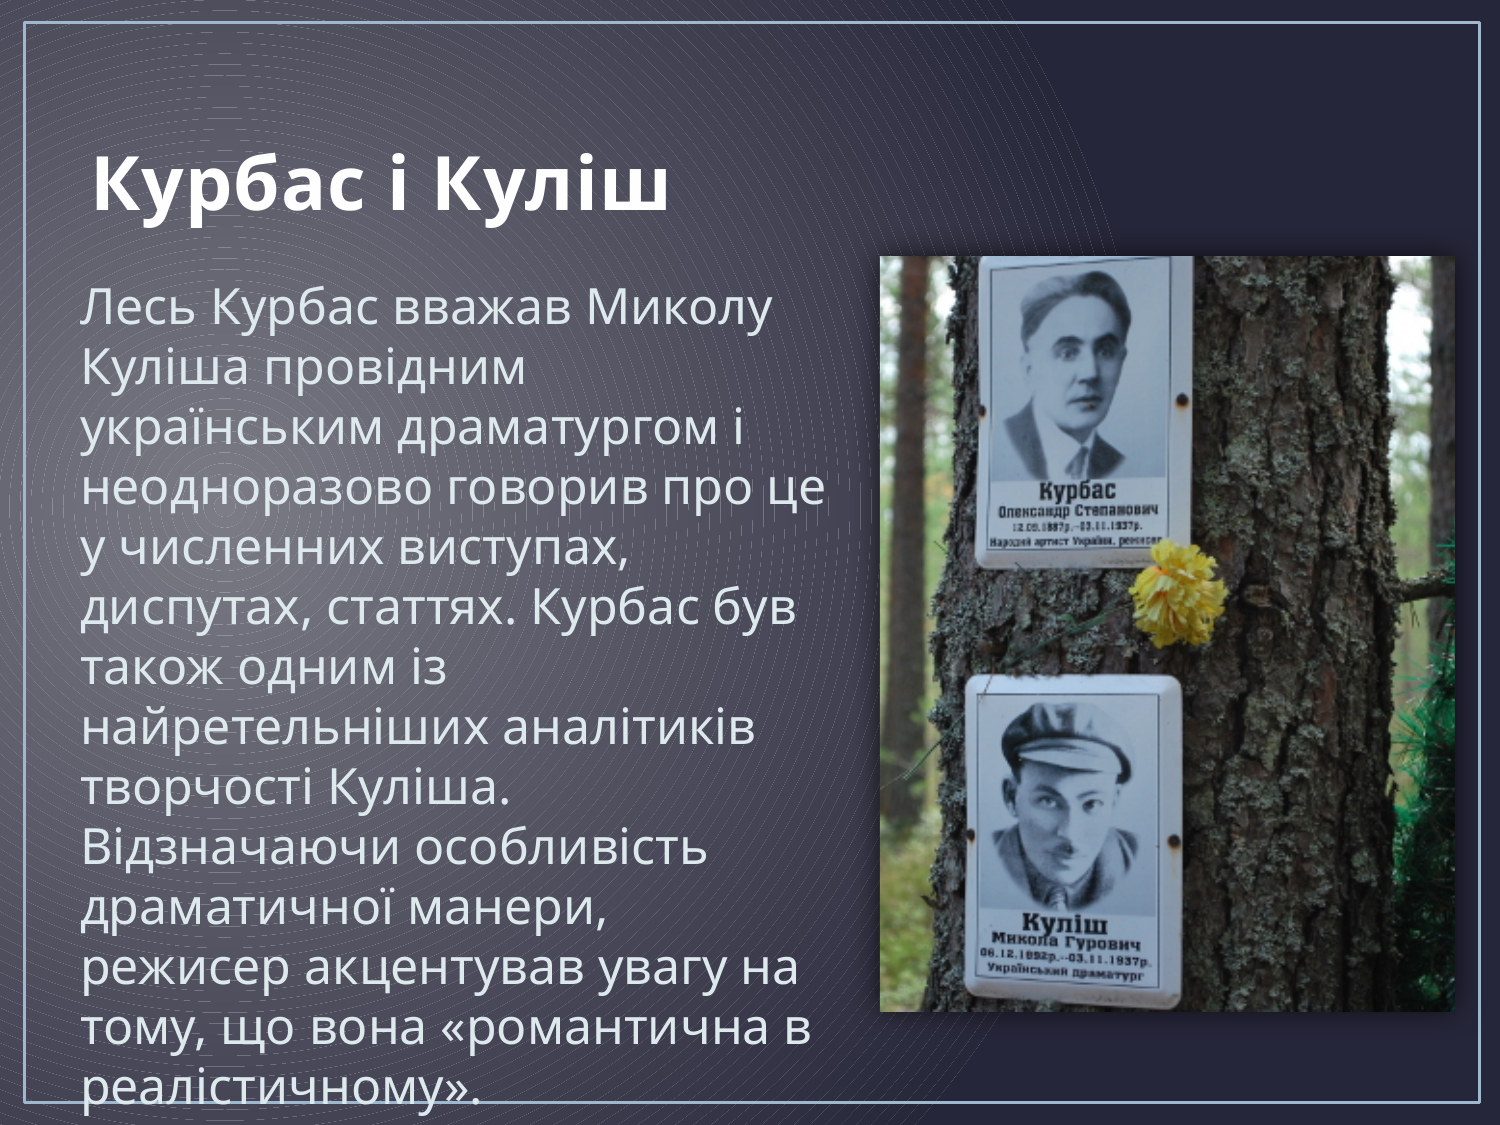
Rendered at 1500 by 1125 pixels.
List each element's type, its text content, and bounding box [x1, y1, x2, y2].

title Курбас і Куліш [75, 45, 1425, 233]
picture [879, 256, 1456, 1012]
list Лесь Курбас вважав Миколу Куліша провідним українським драматургом і неодноразово говорив про це у численних виступах, диспутах, статтях. Курбас був також одним із найретельніших аналітиків творчості Куліша. Відзначаючи особливість драматичної манери, режисер акцентував увагу на тому, що вона «романтична в реалістичному». [64, 267, 845, 1064]
